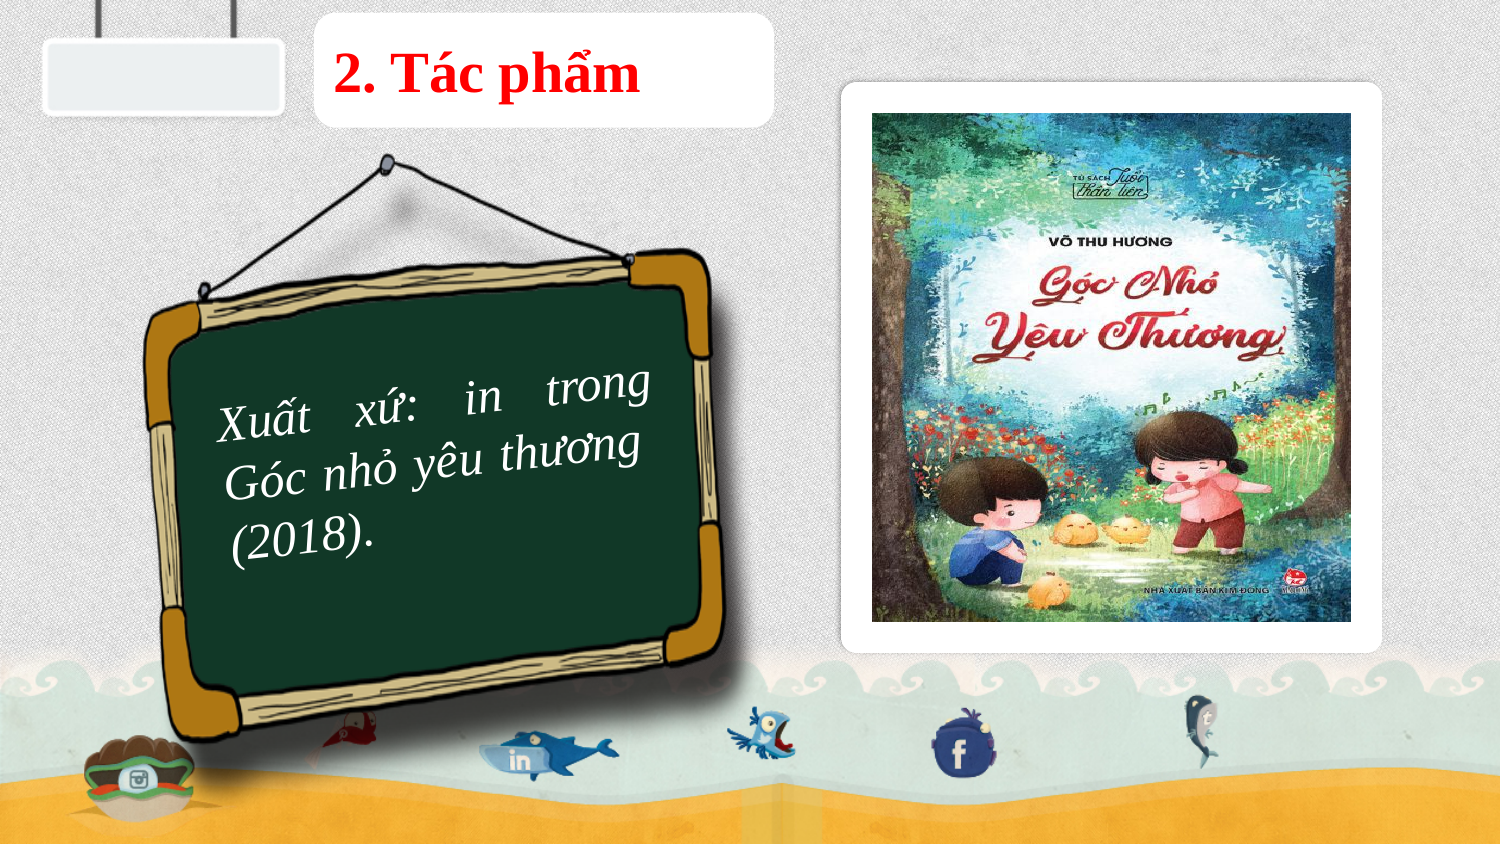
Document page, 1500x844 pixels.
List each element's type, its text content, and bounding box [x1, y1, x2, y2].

text_box 2. Tác phẩm [318, 27, 731, 112]
picture [0, 0, 1500, 844]
text_box [316, 15, 772, 126]
